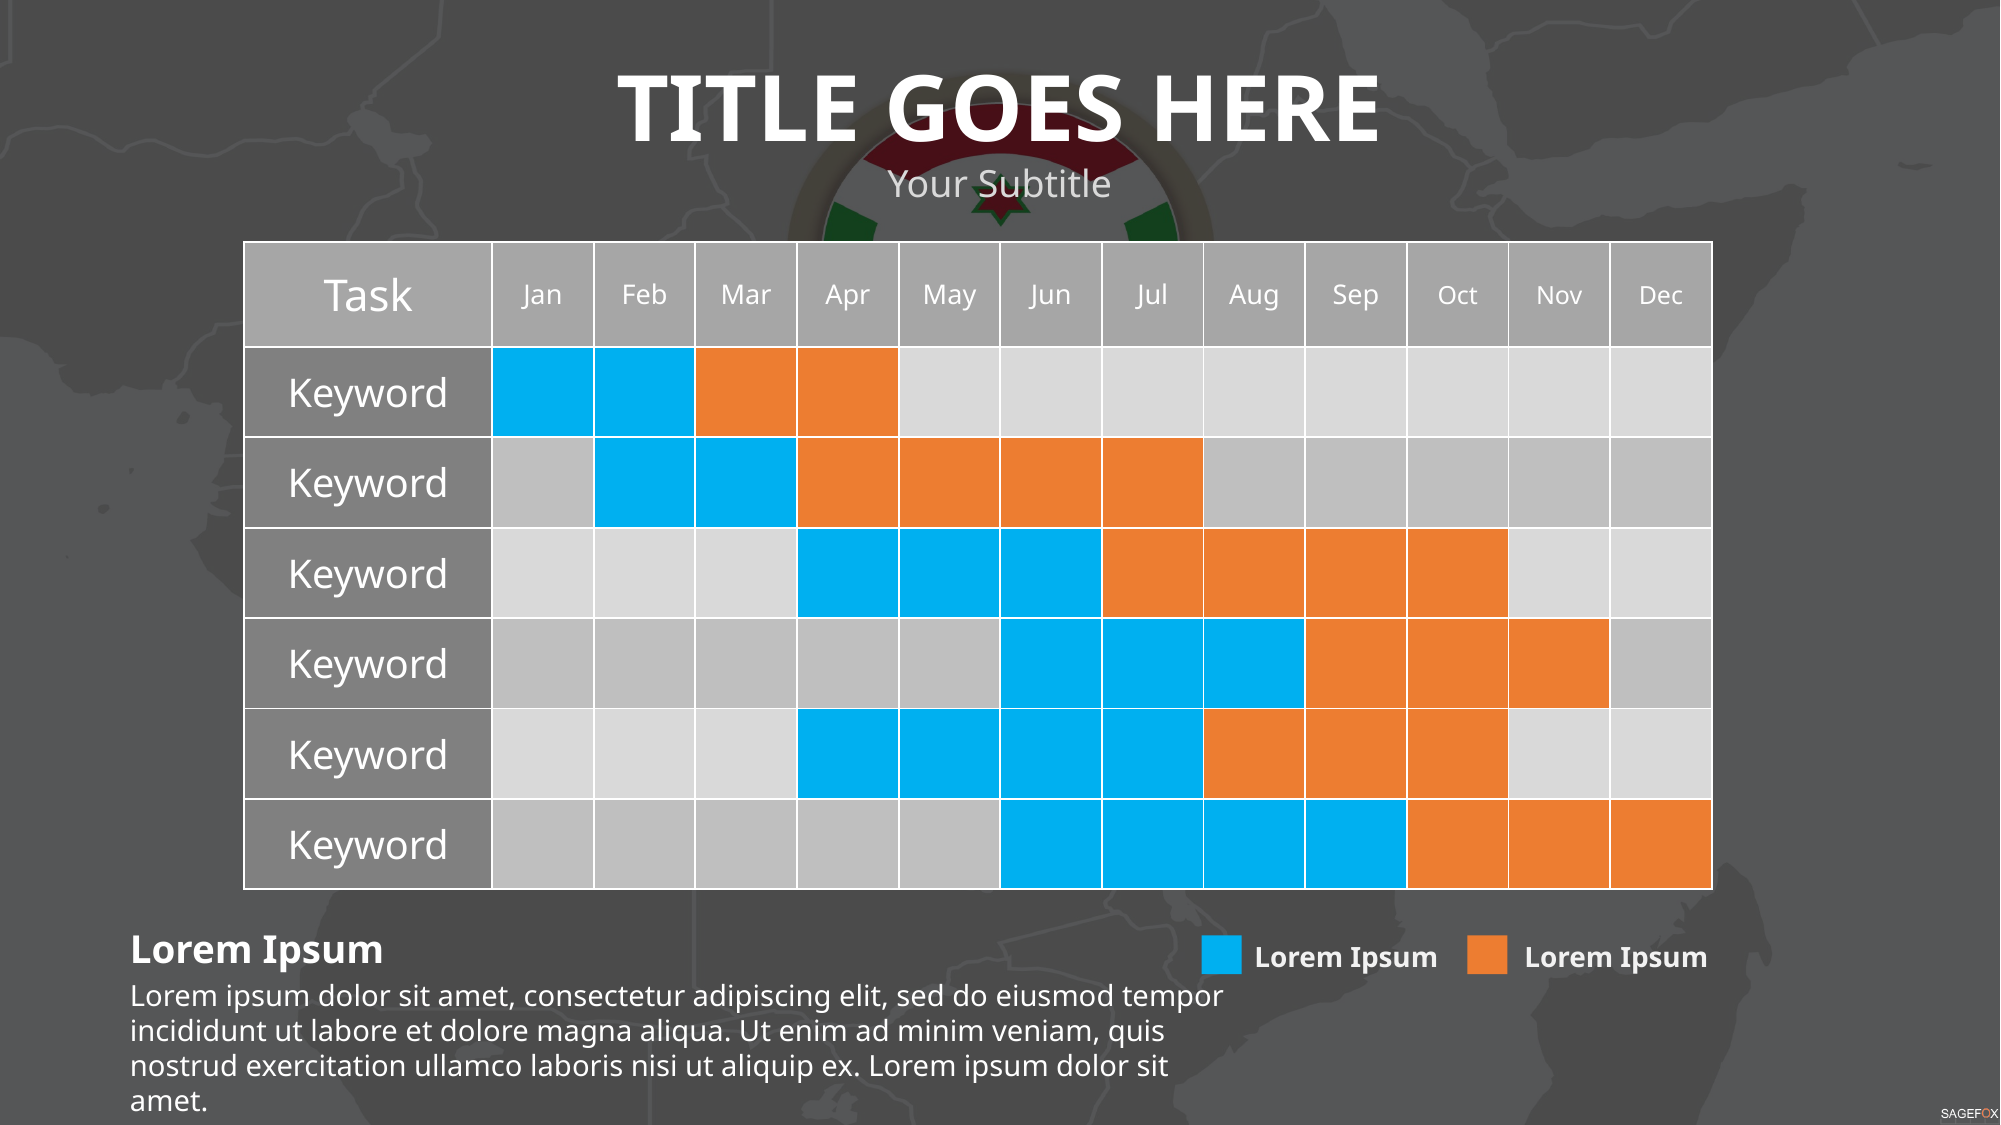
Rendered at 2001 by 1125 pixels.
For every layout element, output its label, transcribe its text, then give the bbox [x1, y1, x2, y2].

table_cell [798, 529, 898, 617]
table_header Jan [493, 243, 593, 346]
table_cell Keyword [245, 709, 491, 798]
table_cell [1204, 438, 1304, 527]
table_cell [1103, 348, 1203, 436]
table_cell [1001, 619, 1101, 708]
table_cell [798, 800, 898, 888]
table_cell [900, 709, 999, 798]
table_cell [1509, 709, 1609, 798]
picture [1940, 0, 2001, 1125]
table_cell [1001, 709, 1101, 798]
table_cell [1408, 709, 1508, 798]
table_cell [1611, 348, 1711, 436]
table_cell [1001, 438, 1101, 527]
table_cell [1611, 438, 1711, 527]
table_cell [1001, 529, 1101, 617]
table_cell [1306, 348, 1406, 436]
table_header Sep [1306, 243, 1406, 346]
table_cell [696, 348, 796, 436]
table_cell [1204, 619, 1304, 708]
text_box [1201, 935, 1696, 975]
table_cell [1103, 438, 1203, 527]
table_cell [1611, 709, 1711, 798]
table_cell [1611, 800, 1711, 888]
table_cell [900, 438, 999, 527]
table_cell [1204, 529, 1304, 617]
table_cell [1001, 348, 1101, 436]
table_cell [493, 529, 593, 617]
table_cell [1001, 800, 1101, 888]
table_cell [798, 709, 898, 798]
table_cell [1408, 619, 1508, 708]
table_header Mar [696, 243, 796, 346]
table_cell [696, 800, 796, 888]
table_cell [1509, 348, 1609, 436]
table_cell [798, 348, 898, 436]
table_cell [595, 529, 694, 617]
table_cell [798, 438, 898, 527]
table_cell [1408, 529, 1508, 617]
table_cell [1509, 619, 1609, 708]
table_cell [493, 348, 593, 436]
table_cell [493, 709, 593, 798]
table_cell [1103, 619, 1203, 708]
table_header Nov [1509, 243, 1609, 346]
table_cell [1103, 709, 1203, 798]
table_cell Keyword [245, 800, 491, 888]
table_cell [696, 619, 796, 708]
table_cell [493, 438, 593, 527]
table_cell [900, 800, 999, 888]
table_header Task [245, 243, 491, 346]
table_cell [595, 800, 694, 888]
table_cell [798, 619, 898, 708]
table_header Feb [595, 243, 694, 346]
text_box TITLE GOES HERE Your Subtitle [548, 42, 1452, 212]
table_cell [1306, 800, 1406, 888]
table_header Oct [1408, 243, 1508, 346]
table_cell [595, 619, 694, 708]
table_cell [1306, 619, 1406, 708]
table_cell [595, 709, 694, 798]
table_header Aug [1204, 243, 1304, 346]
table_cell [1611, 619, 1711, 708]
table_cell [595, 438, 694, 527]
table_header Jun [1001, 243, 1101, 346]
table_cell [1204, 348, 1304, 436]
table_header Dec [1611, 243, 1711, 346]
table_cell [1611, 529, 1711, 617]
table_cell Keyword [245, 438, 491, 527]
table_cell [493, 619, 593, 708]
table_cell [1306, 438, 1406, 527]
table_cell [900, 619, 999, 708]
text_box Lorem Ipsum Lorem ipsum dolor sit amet, consectetur adipiscing elit, sed do eiusmod tempor incididunt ut labore et dolore magna aliqua. Ut enim ad minim veniam, quis nostrud exercitation ullamco laboris nisi ut aliquip ex. Lorem ipsum dolor sit amet. [115, 917, 1246, 1125]
table_header Apr [798, 243, 898, 346]
table_cell [493, 800, 593, 888]
table_cell [1408, 438, 1508, 527]
table_cell [1408, 348, 1508, 436]
table_cell [1408, 800, 1508, 888]
table_cell [696, 438, 796, 527]
table_cell [595, 348, 694, 436]
table_cell [696, 529, 796, 617]
table_cell [1204, 709, 1304, 798]
table_cell [1306, 709, 1406, 798]
table_cell Keyword [245, 619, 491, 708]
table_cell Keyword [245, 348, 491, 436]
table_cell [1103, 529, 1203, 617]
table_cell [696, 709, 796, 798]
table_cell [1509, 529, 1609, 617]
table_cell [1306, 529, 1406, 617]
table_cell Keyword [245, 529, 491, 617]
table_cell [900, 348, 999, 436]
table_header May [900, 243, 999, 346]
table_cell [1509, 438, 1609, 527]
table_cell [1103, 800, 1203, 888]
table_cell [1204, 800, 1304, 888]
table_cell [900, 529, 999, 617]
table_cell [1509, 800, 1609, 888]
table_header Jul [1103, 243, 1203, 346]
